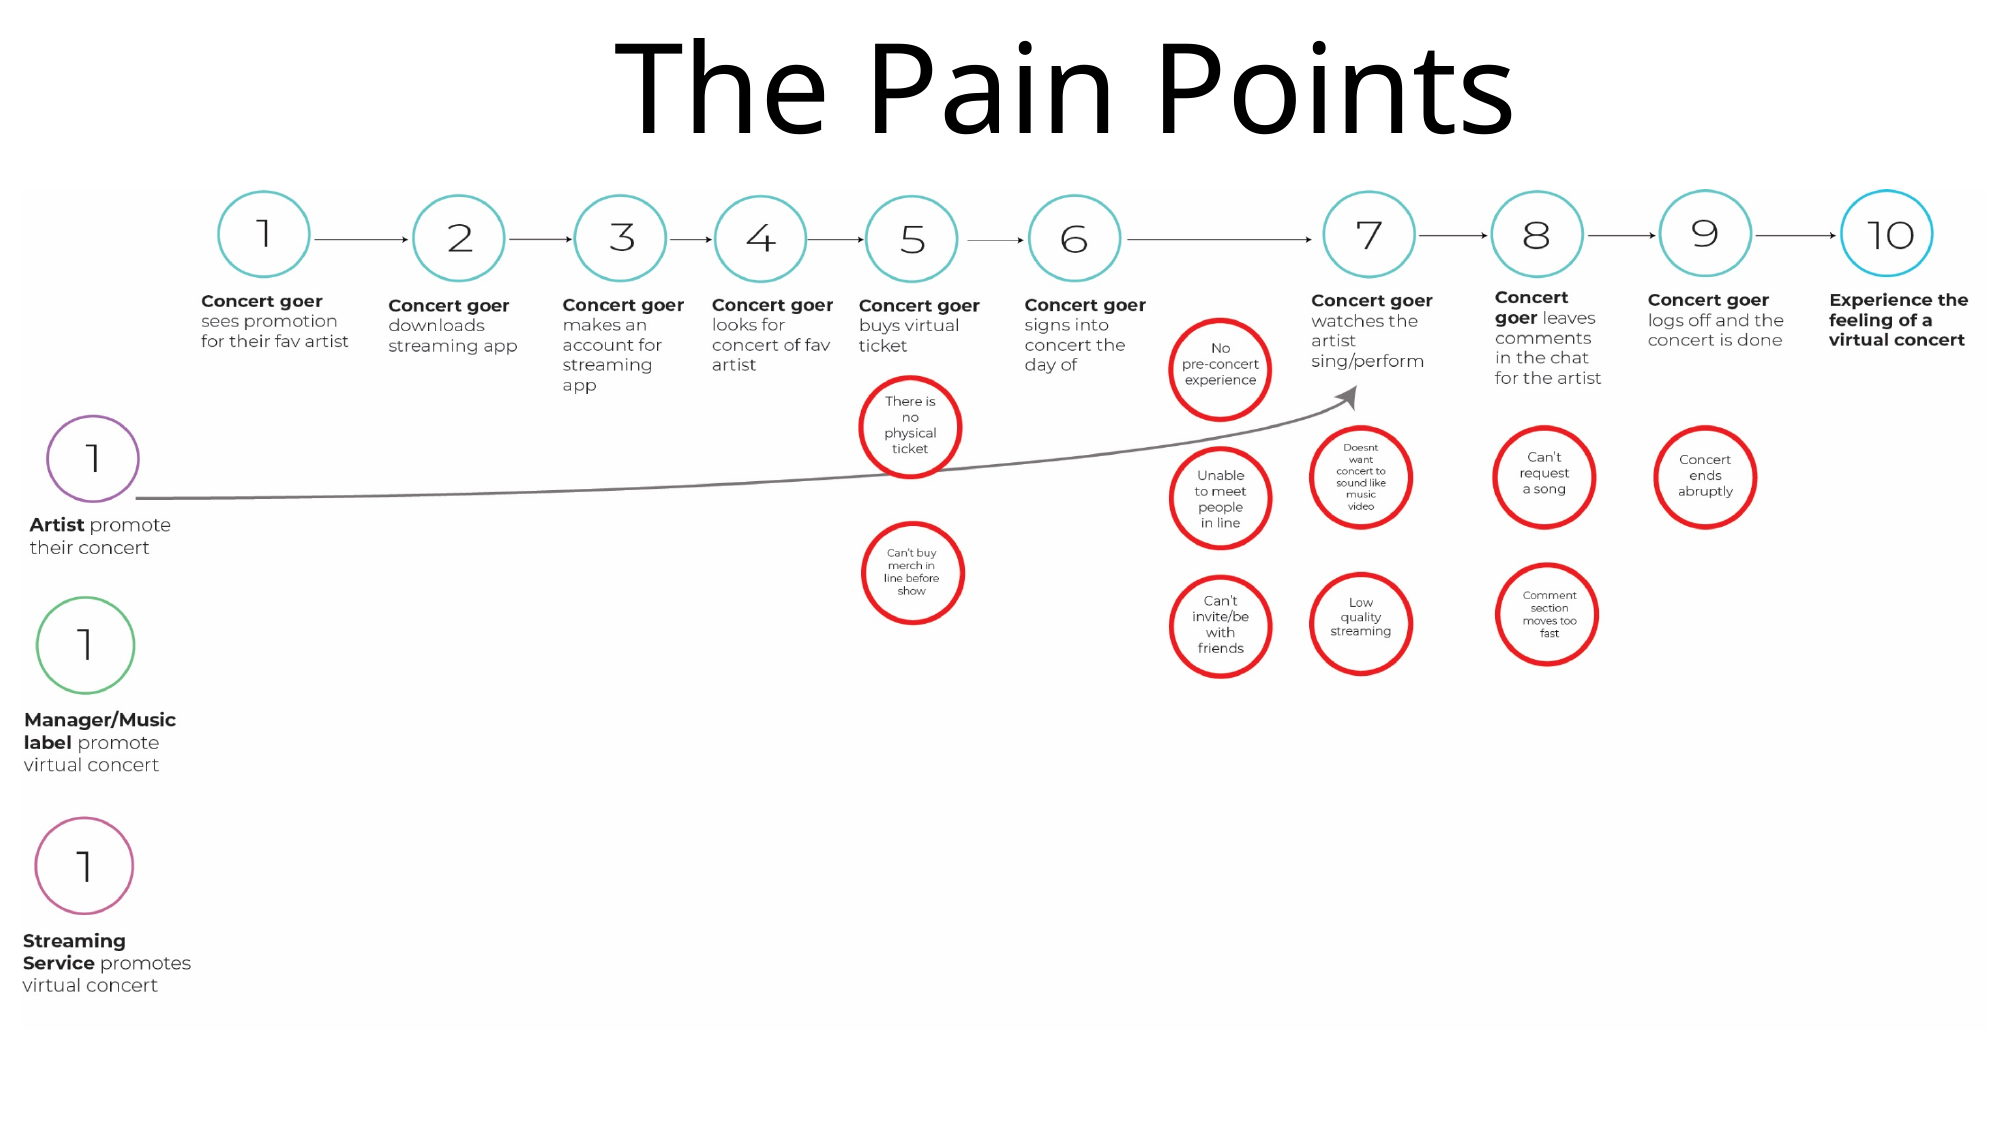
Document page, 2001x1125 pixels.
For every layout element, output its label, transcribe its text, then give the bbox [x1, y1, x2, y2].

title The Pain Points [599, 0, 2000, 169]
picture [22, 189, 1988, 1030]
